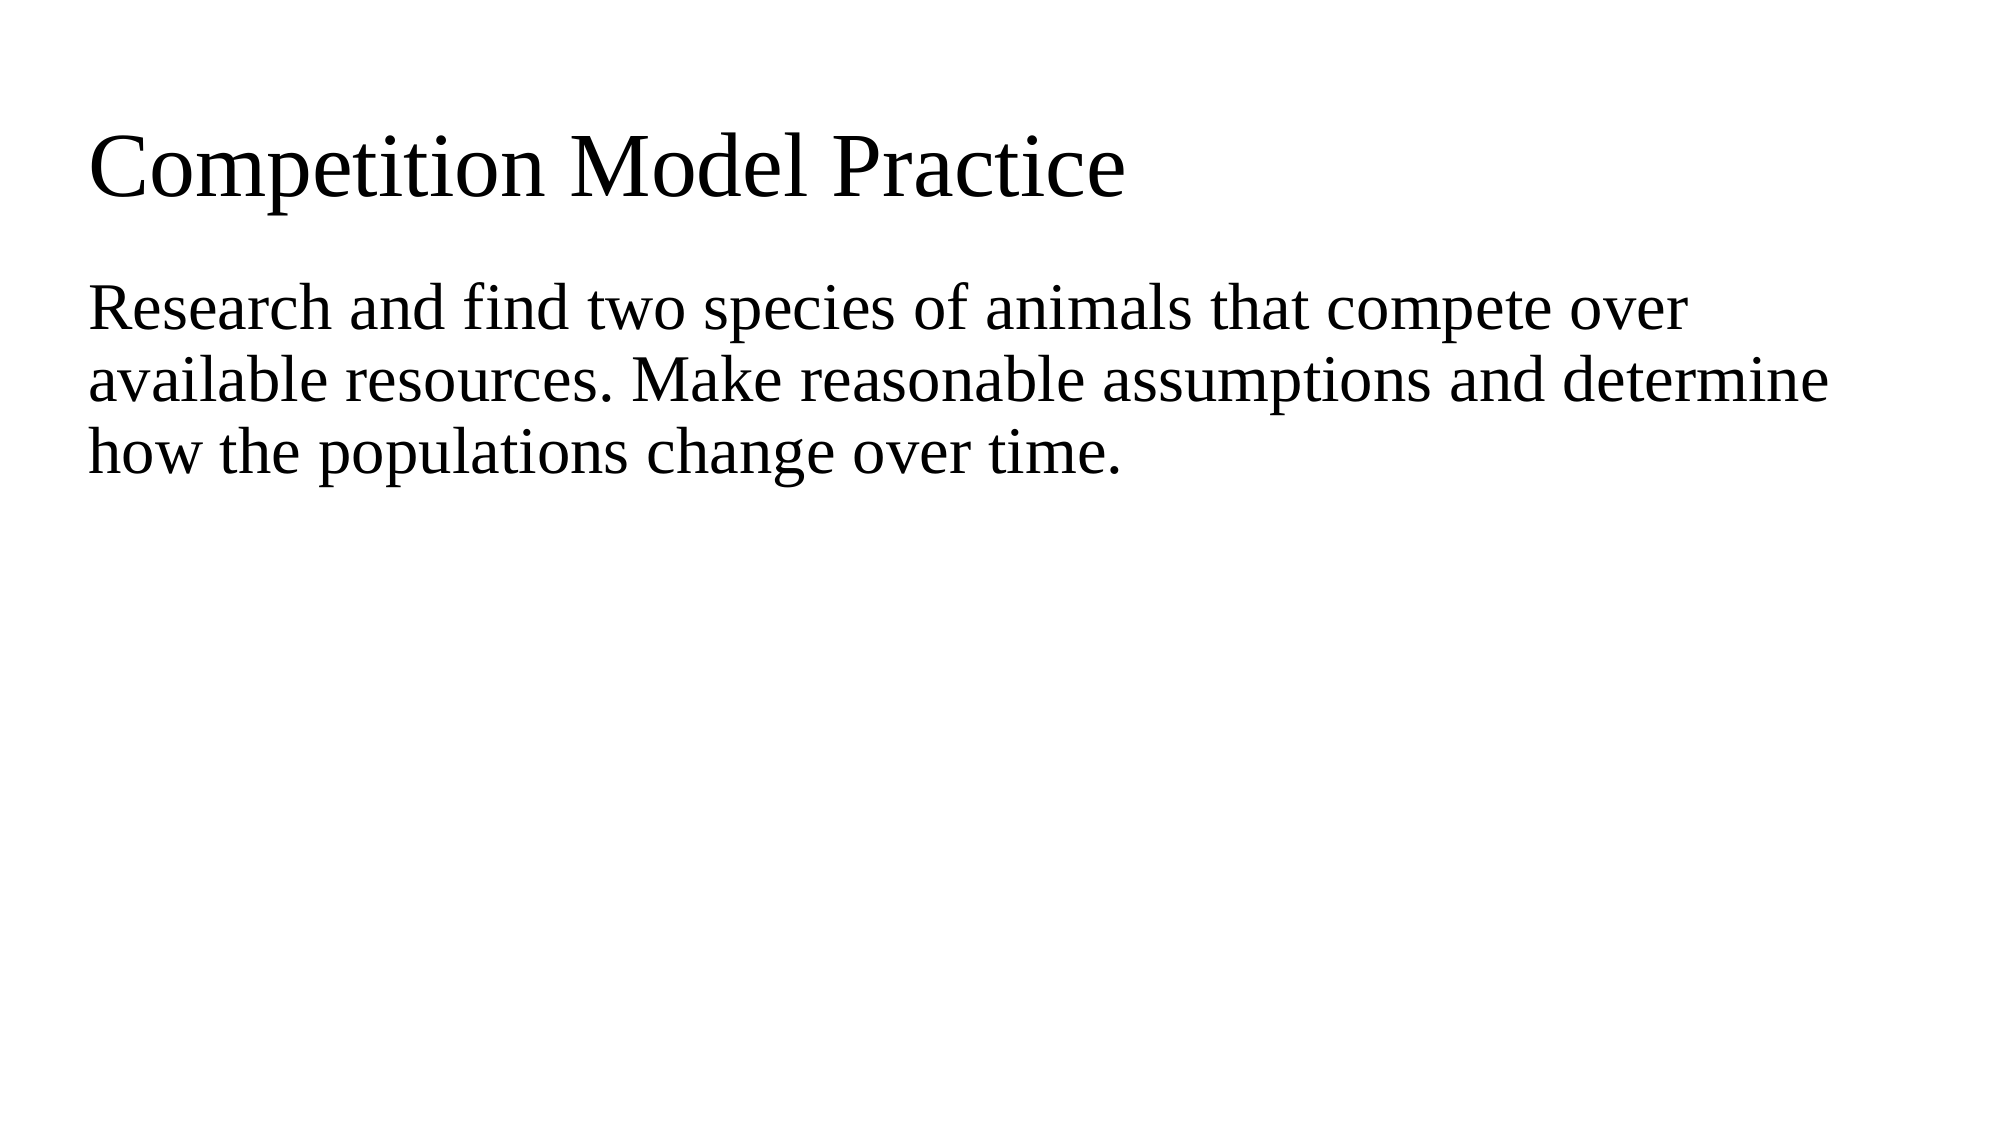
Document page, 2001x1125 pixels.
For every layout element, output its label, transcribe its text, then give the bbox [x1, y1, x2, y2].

list Research and find two species of animals that compete over available resources. Make reasonable assumptions and determine how the populations change over time. [68, 252, 1932, 1000]
title Competition Model Practice [68, 97, 1932, 223]
